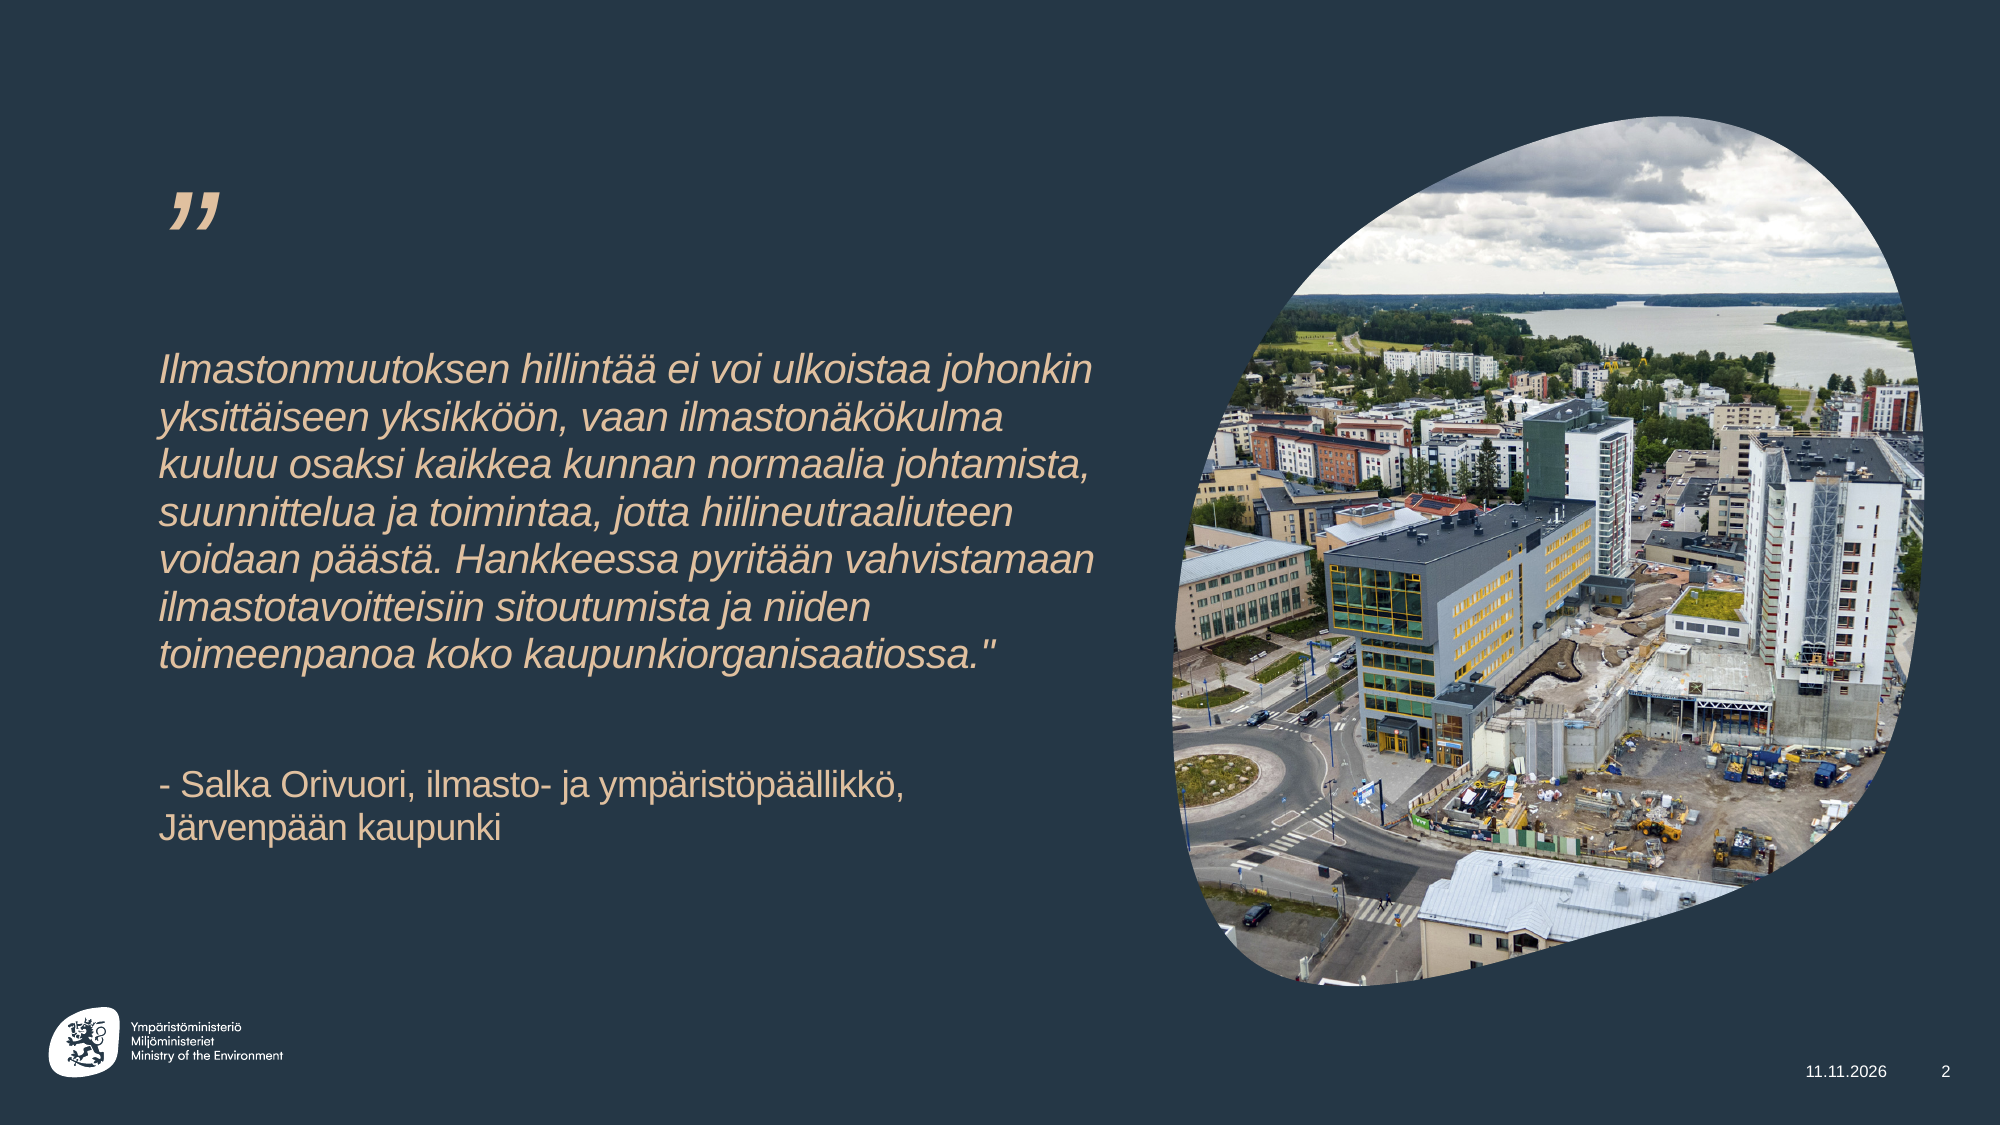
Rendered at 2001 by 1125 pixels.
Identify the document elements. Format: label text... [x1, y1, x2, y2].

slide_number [1785, 1054, 1908, 1088]
title ” Ilmastonmuutoksen hillintää ei voi ulkoistaa johonkin yksittäiseen yksikköön, vaan ilmastonäkökulma kuuluu osaksi kaikkea kunnan normaalia johtamista, suunnittelua ja toimintaa, jotta hiilineutraaliuteen voidaan päästä. Hankkeessa pyritään vahvistamaan ilmastotavoitteisiin sitoutumista ja niiden toimeenpanoa koko kaupunkiorganisaatiossa." - Salka Orivuori, ilmasto- ja ympäristöpäällikkö, Järvenpään kaupunki [158, 77, 1096, 927]
slide_number 2 [1910, 1054, 1982, 1088]
picture [1172, 116, 1925, 987]
